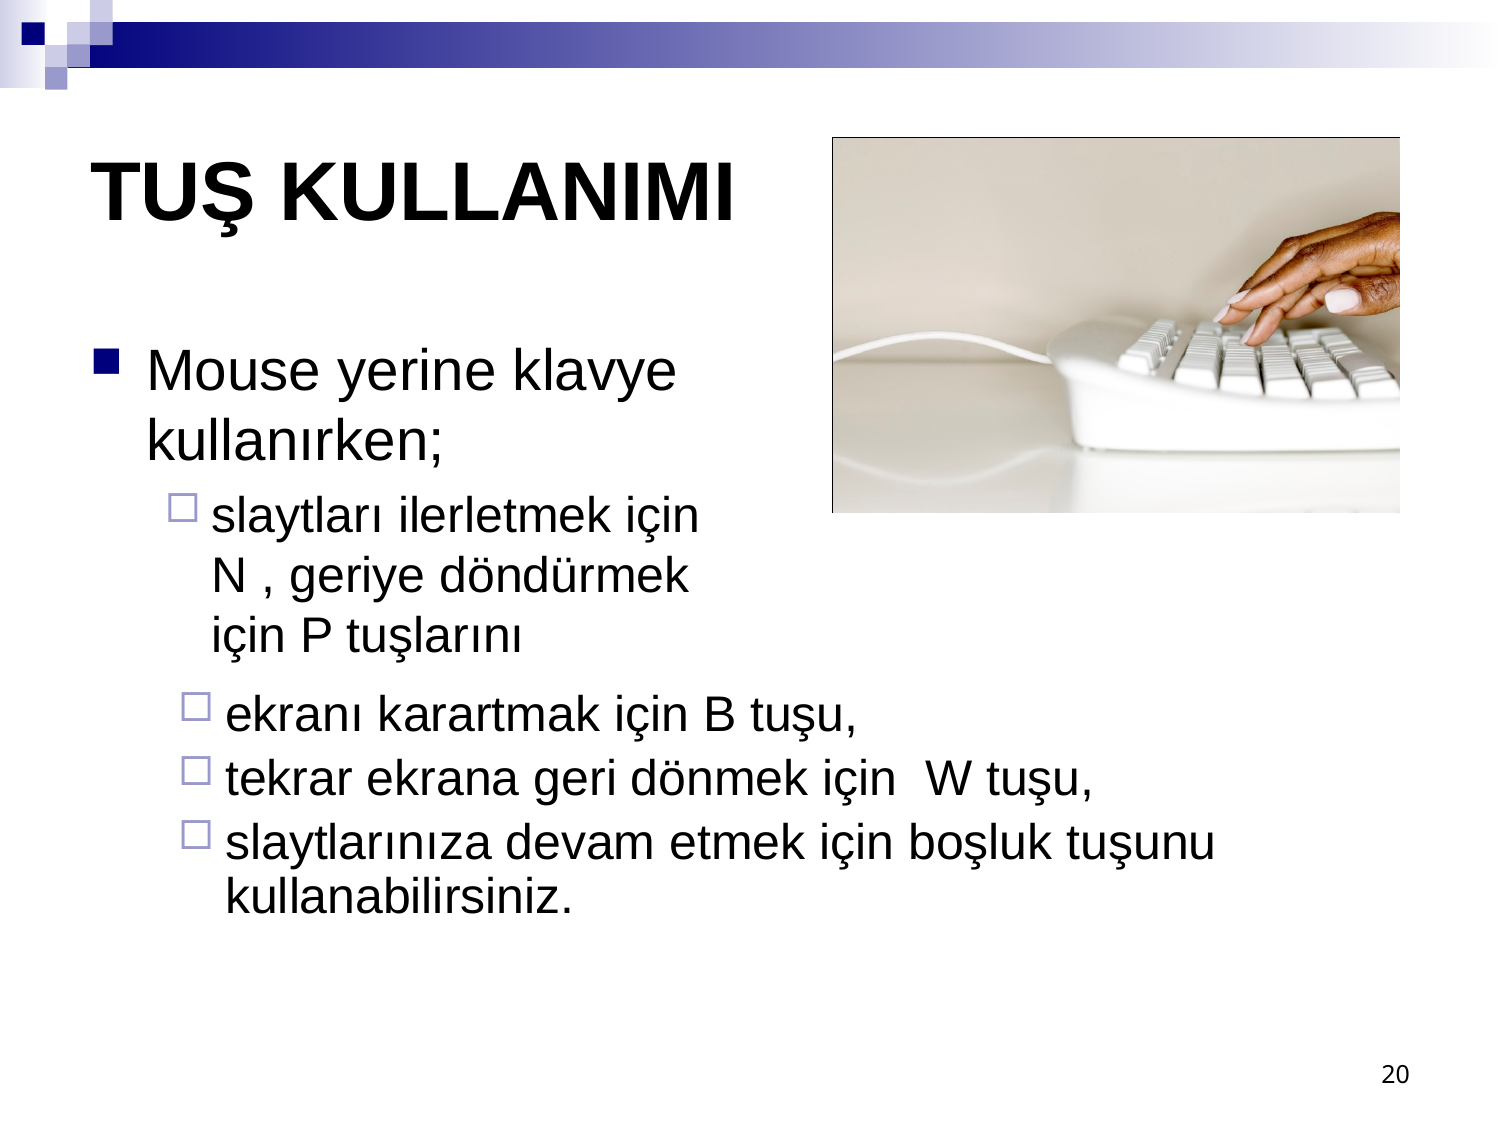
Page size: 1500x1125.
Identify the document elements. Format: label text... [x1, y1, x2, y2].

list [832, 136, 1400, 513]
title TUŞ KULLANIMI [74, 74, 1426, 301]
text_box ekranı karartmak için B tuşu, tekrar ekrana geri dönmek için W tuşu, slaytlarınıza devam etmek için boşluk tuşunu kullanabilirsiniz. [88, 680, 1330, 988]
list Mouse yerine klavye kullanırken; slaytları ilerletmek için N , geriye döndürmek için P tuşlarını [74, 324, 738, 693]
slide_number 20 [1074, 1024, 1426, 1101]
